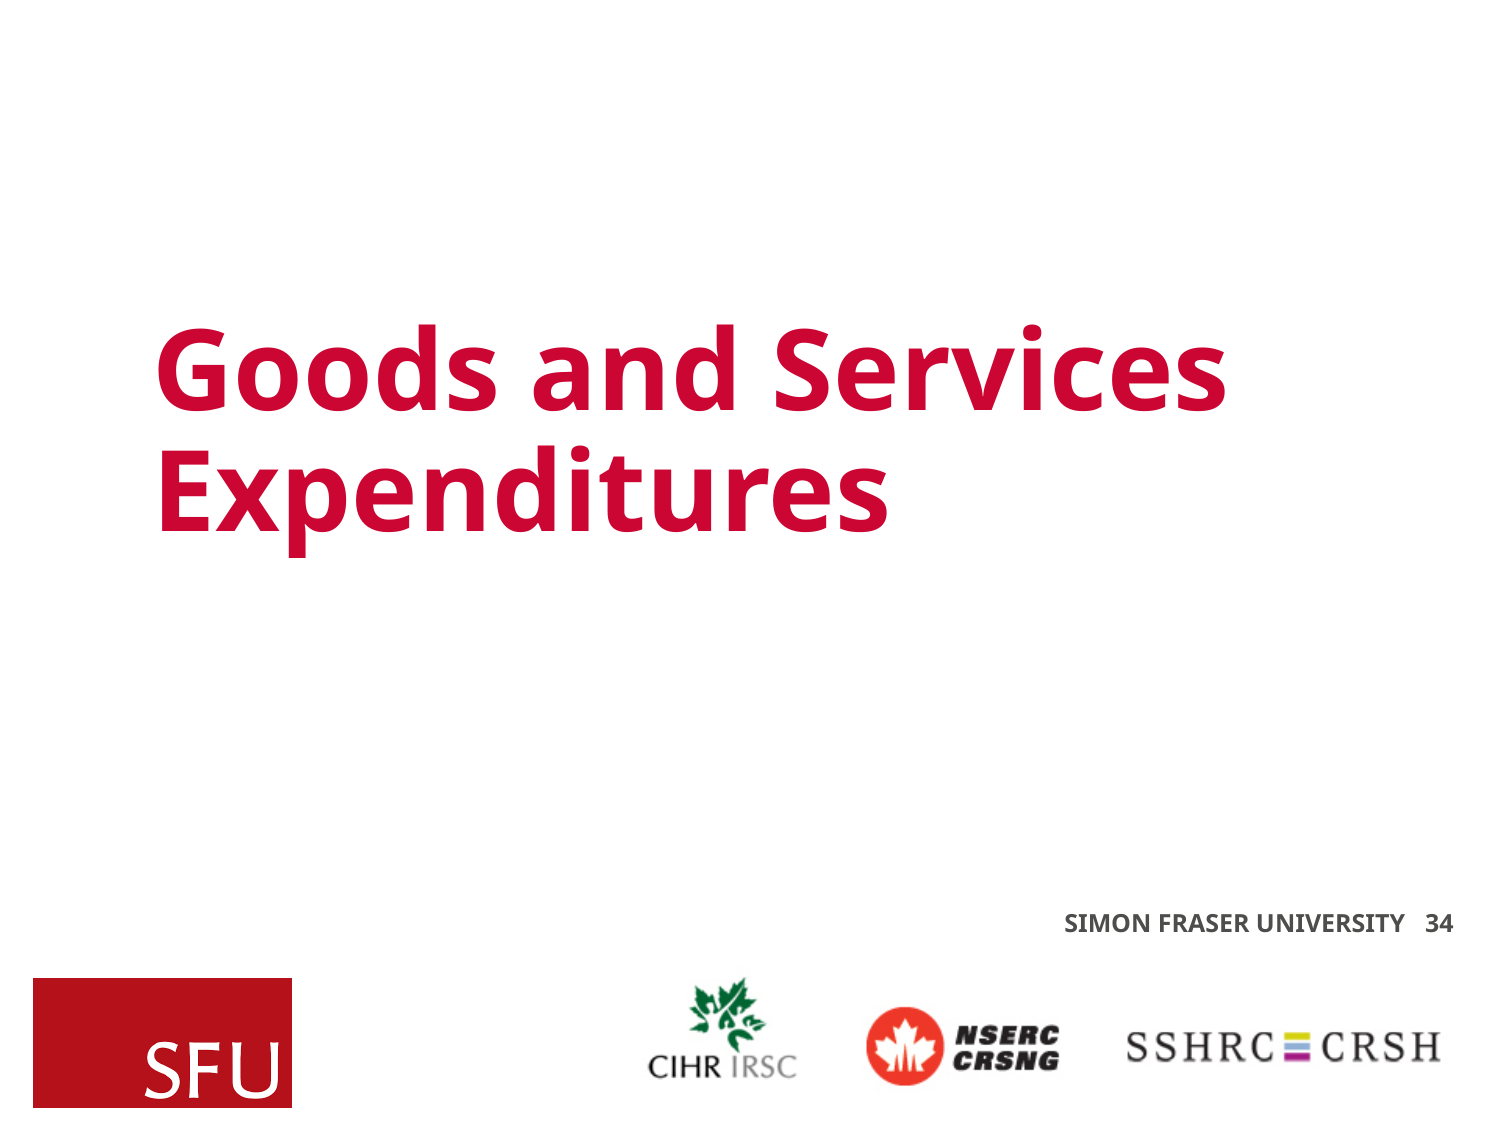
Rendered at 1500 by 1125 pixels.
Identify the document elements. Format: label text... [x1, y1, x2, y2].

text_box SIMON FRASER UNIVERSITY 34 [1008, 894, 1469, 954]
picture [33, 978, 292, 1108]
picture [562, 954, 1500, 1122]
title Goods and Services Expenditures [137, 453, 1459, 672]
